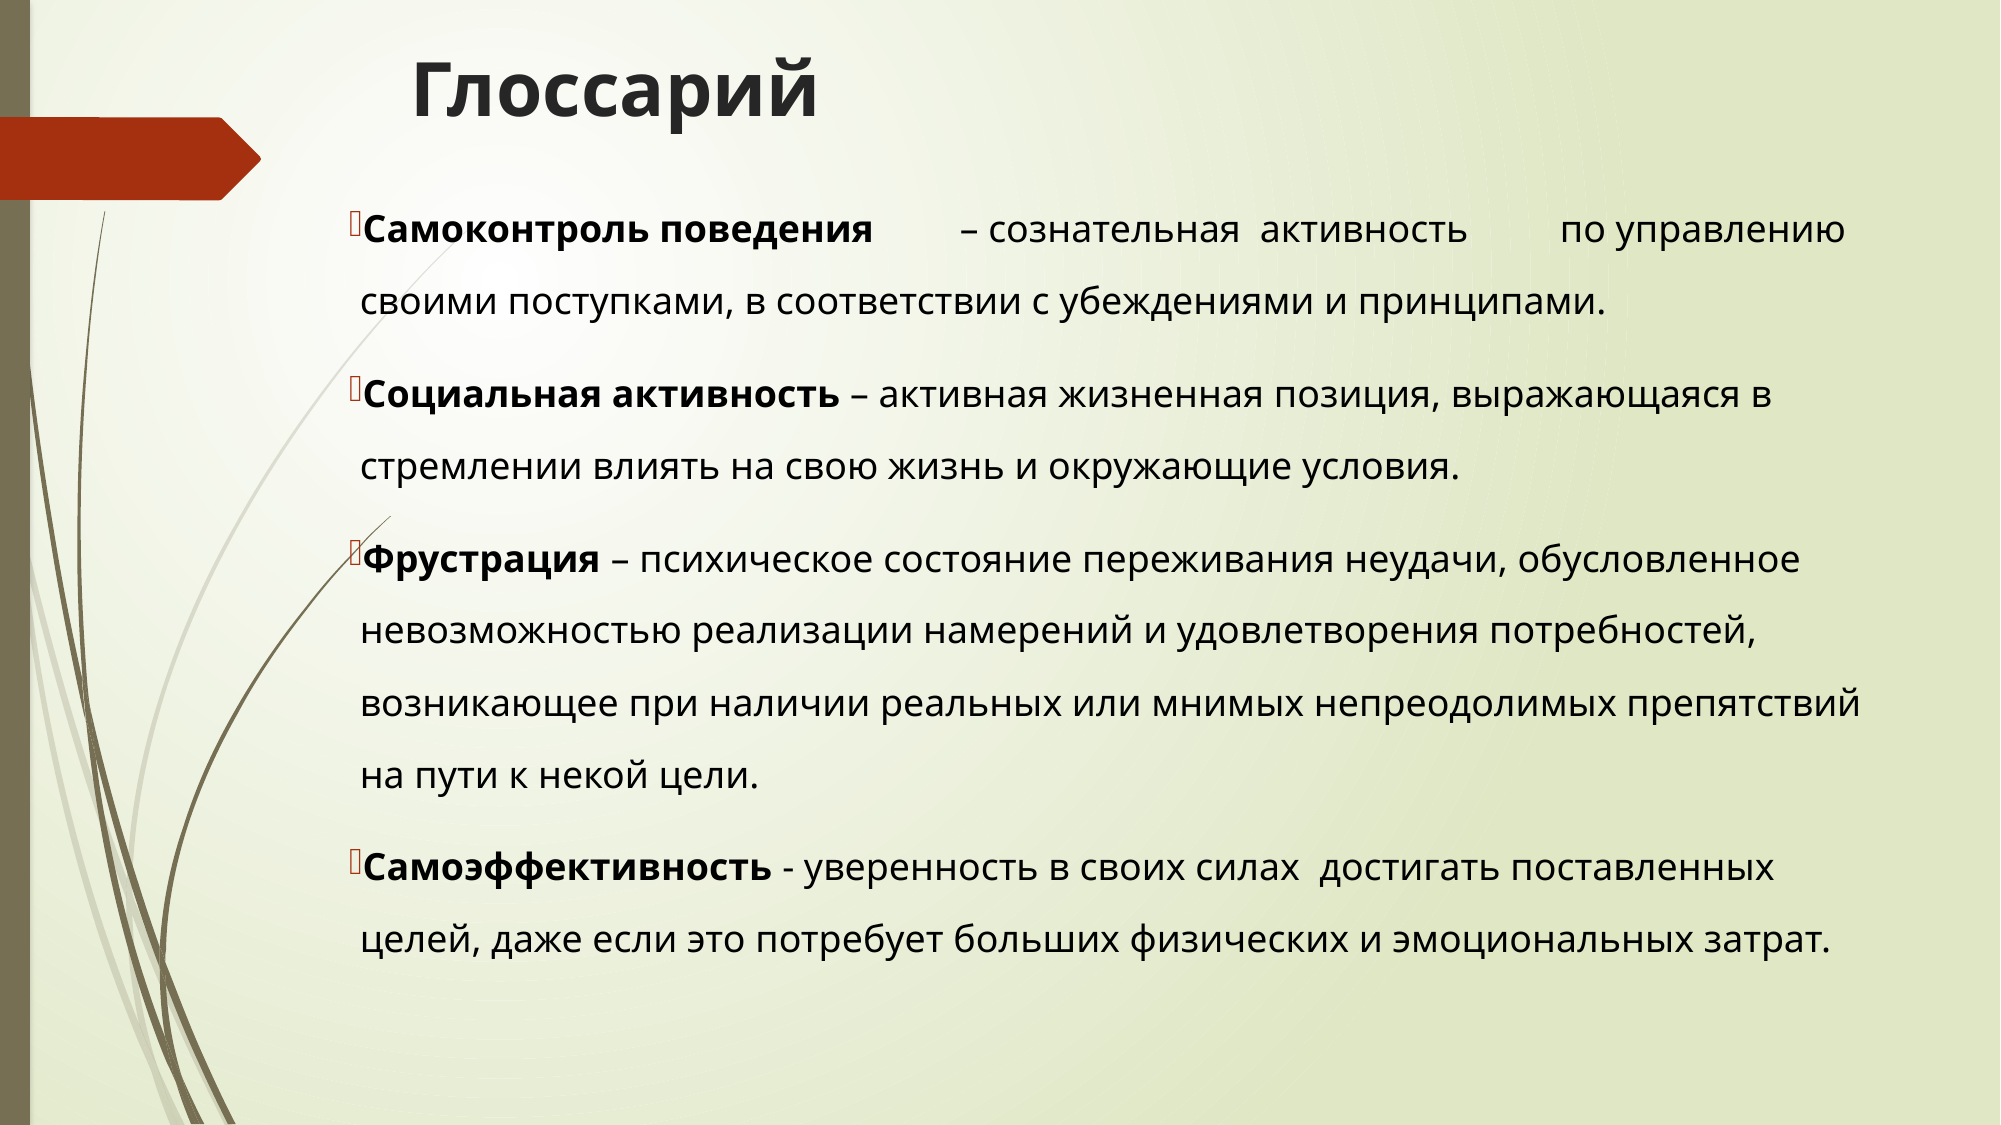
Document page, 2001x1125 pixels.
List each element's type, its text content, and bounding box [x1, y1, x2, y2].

list Самоконтроль поведения – сознательная активность по управлению своими поступками, в соответствии с убеждениями и принципами. Социальная активность – активная жизненная позиция, выражающаяся в стремлении влиять на свою жизнь и окружающие условия. Фрустрация – психическое состояние переживания неудачи, обусловленное невозможностью реализации намерений и удовлетворения потребностей, возникающее при наличии реальных или мнимых непреодолимых препятствий на пути к некой цели. Самоэффективность - уверенность в своих силах достигать поставленных целей, даже если это потребует больших физических и эмоциональных затрат. [334, 170, 1916, 1057]
title Глоссарий [395, 34, 1814, 170]
